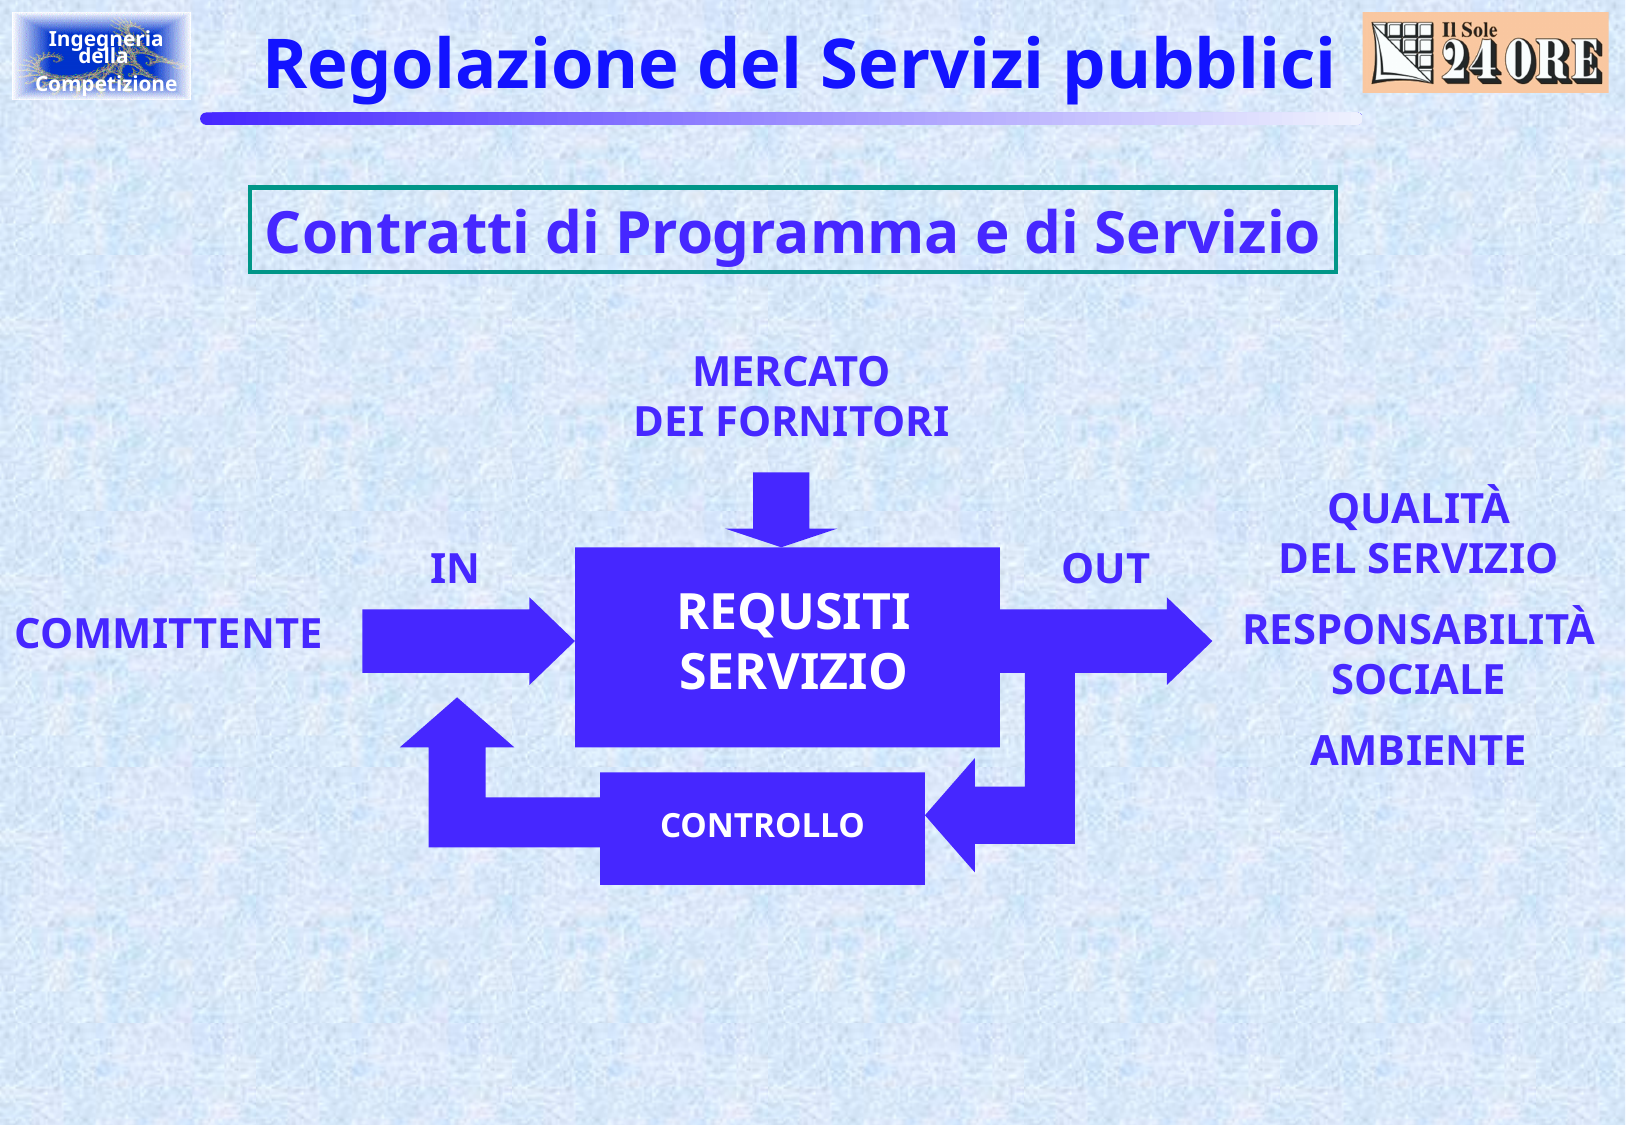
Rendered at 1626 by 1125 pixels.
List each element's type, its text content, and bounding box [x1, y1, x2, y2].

text_box COMMITTENTE [0, 600, 357, 665]
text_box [399, 757, 1076, 886]
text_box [362, 472, 1213, 748]
picture [0, 0, 1626, 1125]
text_box Contratti di Programma e di Servizio [250, 187, 1336, 272]
title Regolazione del Servizi pubblici [110, 23, 1490, 112]
text_box MERCATO DEI FORNITORI [618, 337, 965, 452]
text_box QUALITÀ DEL SERVIZIO RESPONSABILITÀ SOCIALE AMBIENTE [1212, 474, 1625, 782]
